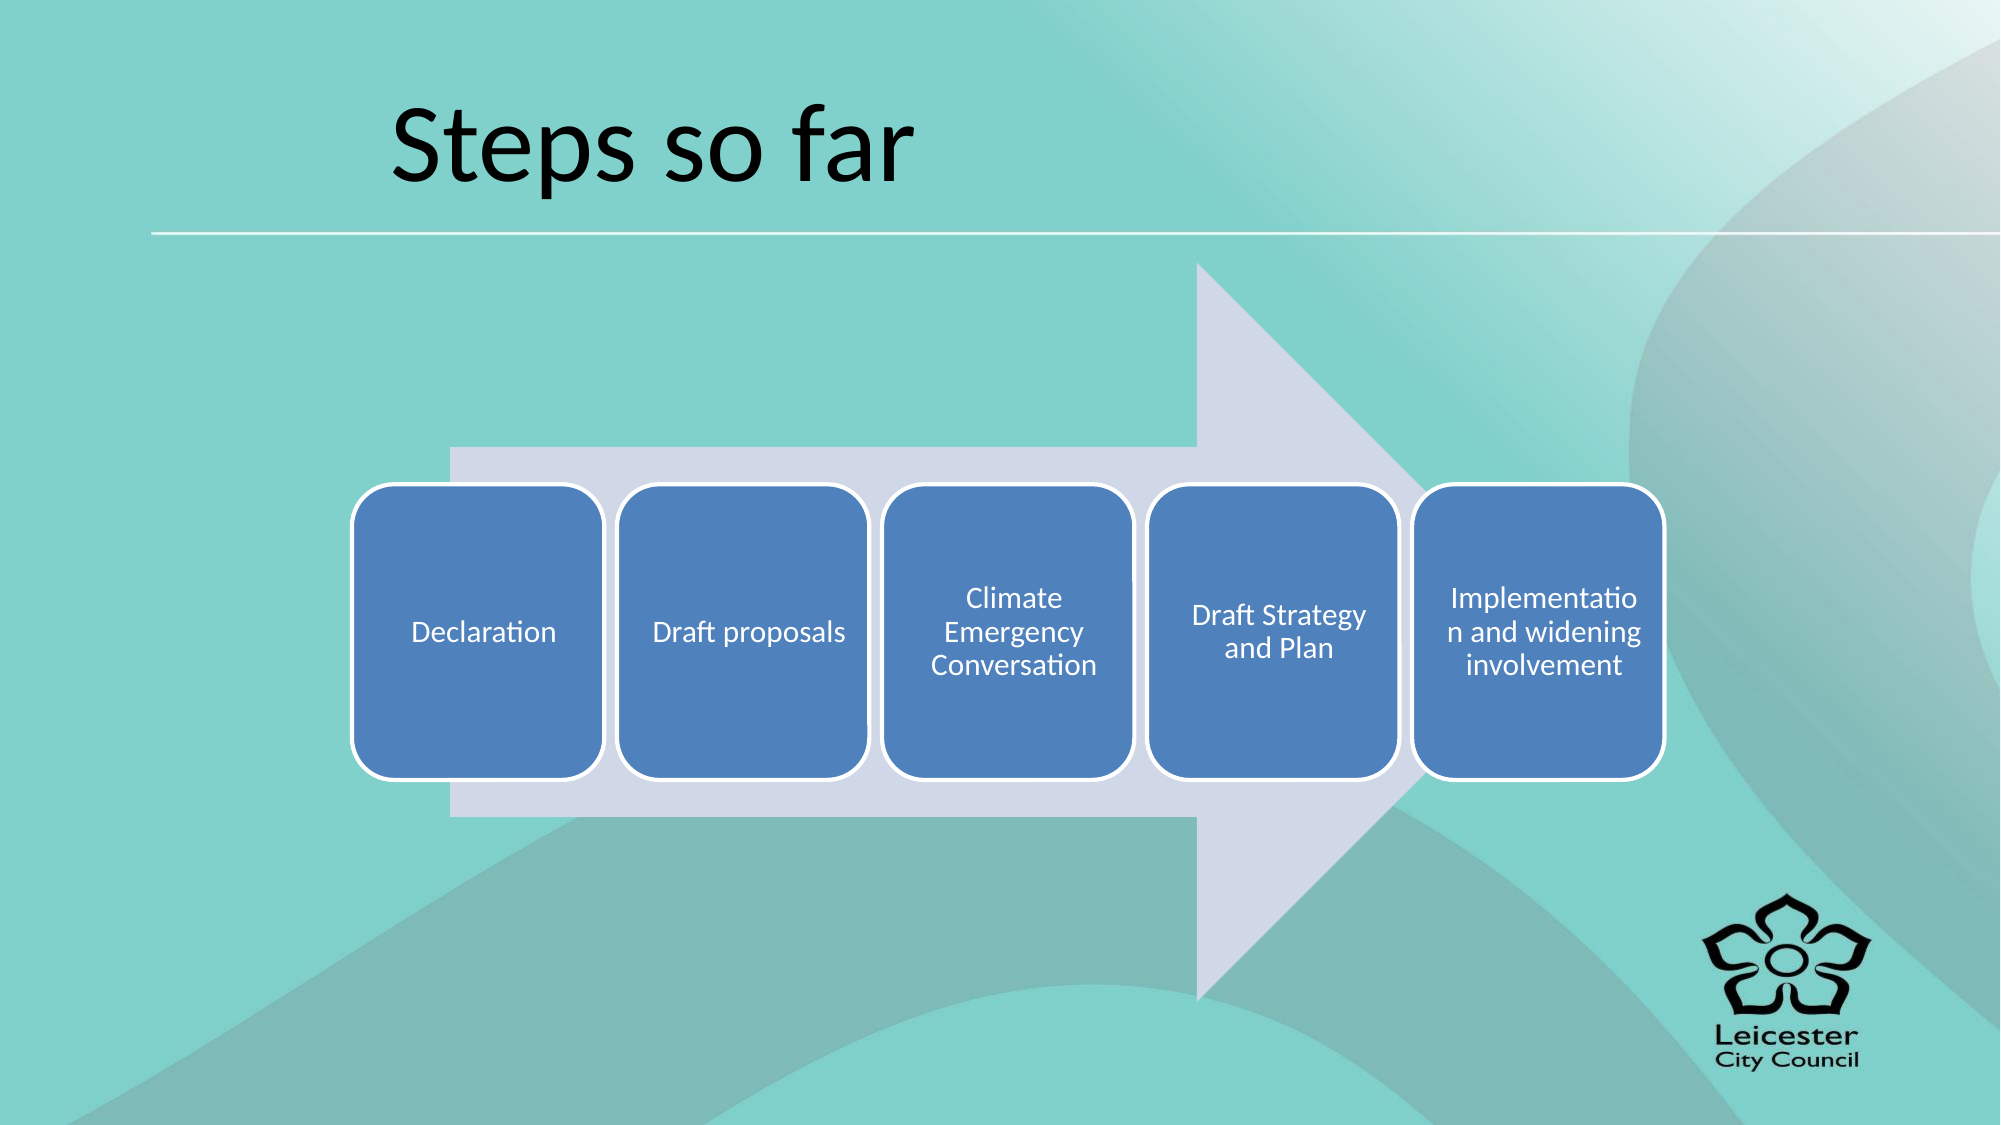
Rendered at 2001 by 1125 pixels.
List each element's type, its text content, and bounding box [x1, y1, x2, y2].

picture [0, 0, 2001, 1125]
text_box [351, 262, 1666, 1002]
text_box Steps so far [375, 61, 933, 212]
